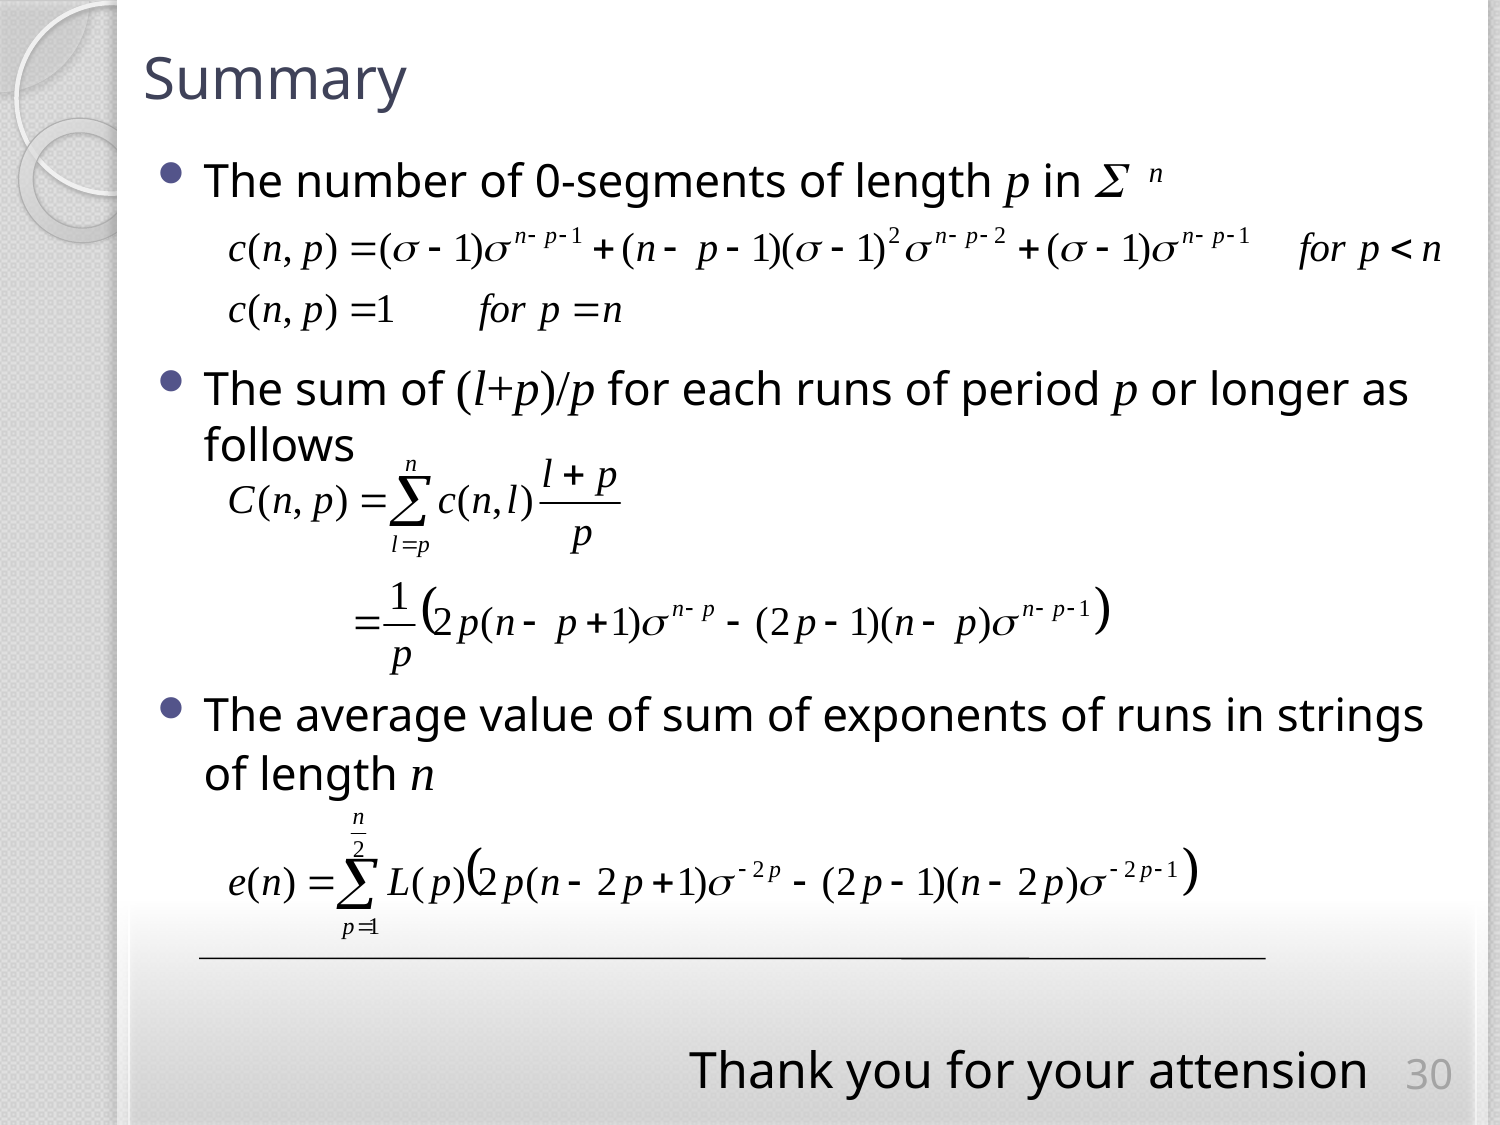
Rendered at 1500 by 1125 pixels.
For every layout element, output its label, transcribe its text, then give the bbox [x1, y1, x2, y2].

slide_number 30 [1371, 1034, 1488, 1113]
list The number of 0-segments of length p in S n The sum of (l+p)/p for each runs of period p or longer as follows The average value of sum of exponents of runs in strings of length n [128, 140, 1477, 1102]
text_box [222, 216, 1449, 341]
text_box Thank you for your attension [674, 1031, 1385, 1106]
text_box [222, 796, 1197, 948]
title Summary [128, 23, 1477, 129]
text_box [222, 445, 1112, 685]
